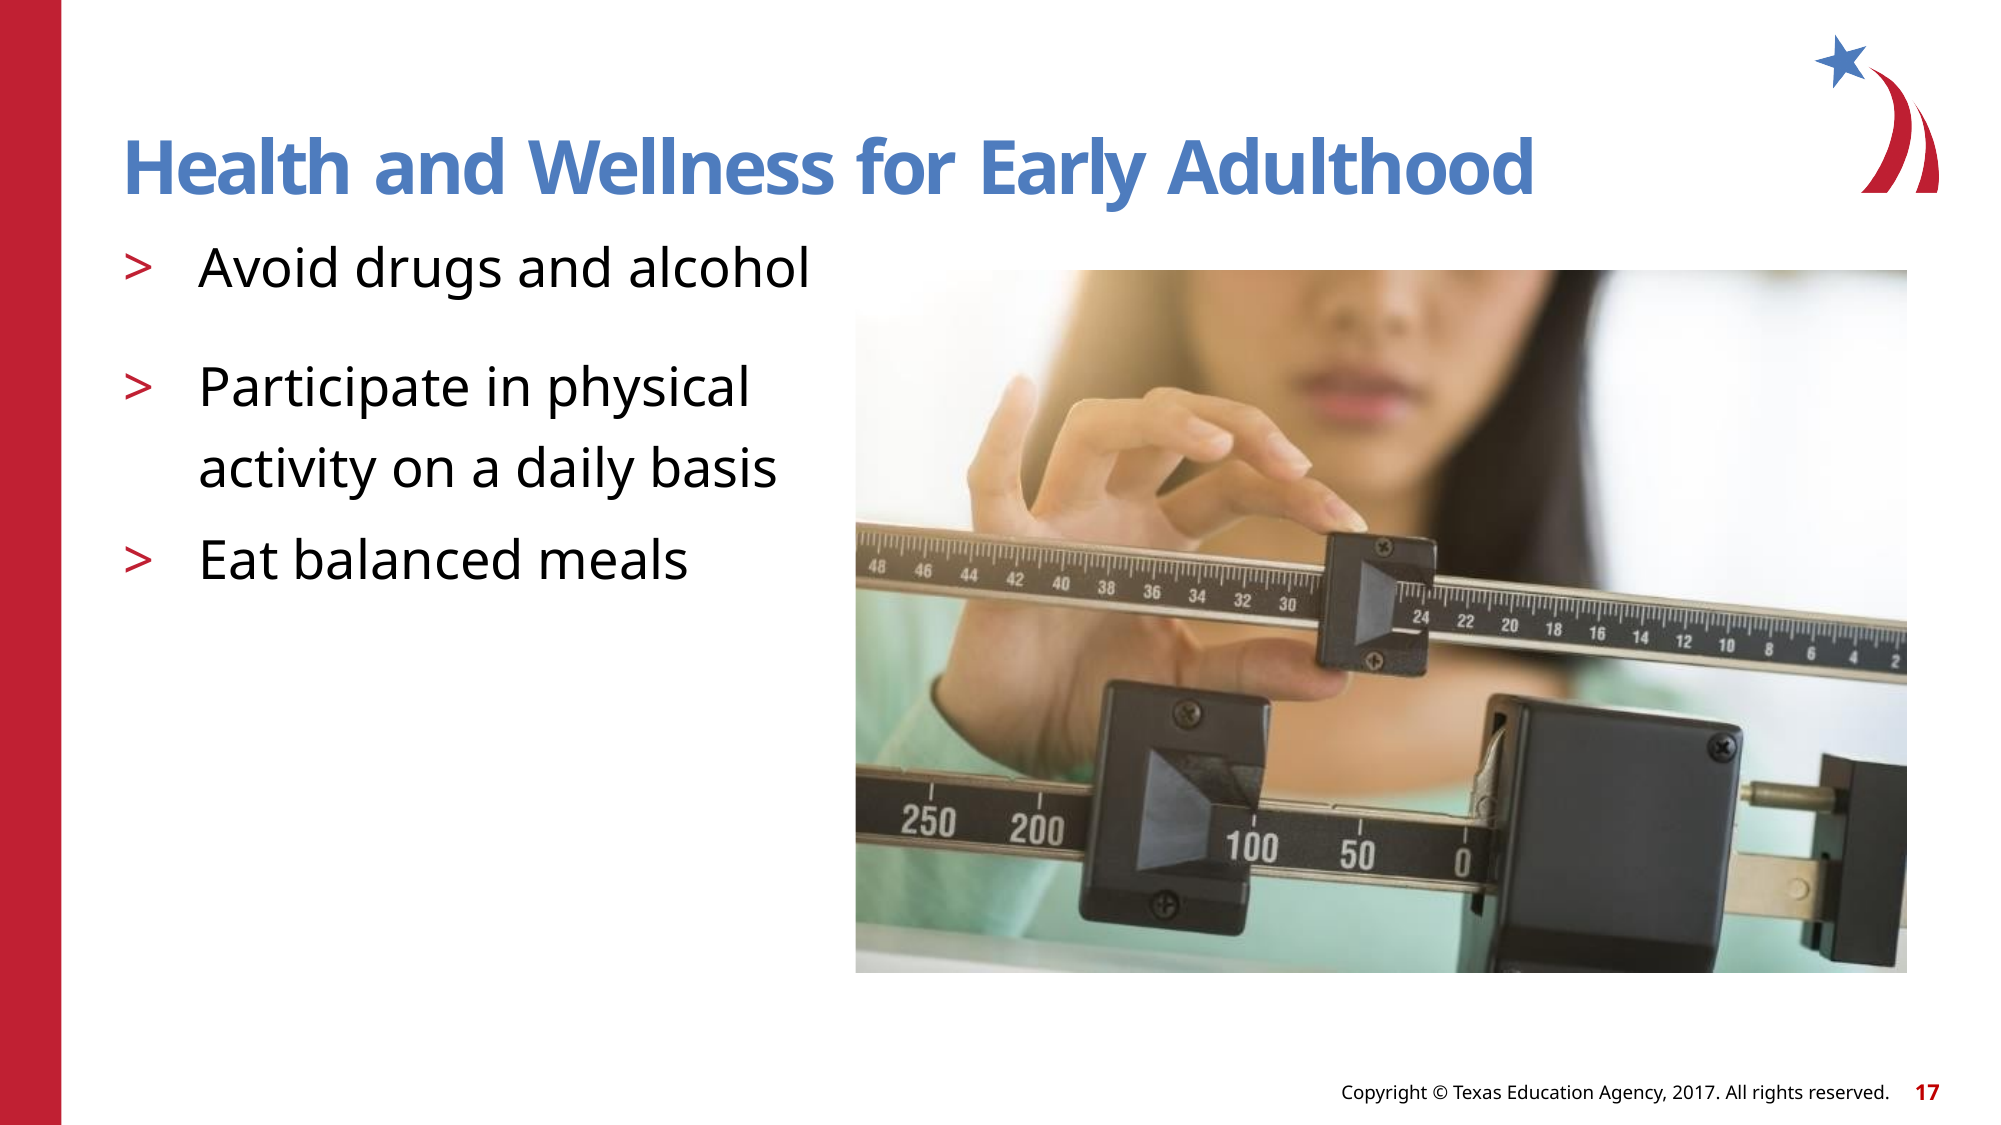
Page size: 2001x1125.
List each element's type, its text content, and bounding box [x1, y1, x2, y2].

title Health and Wellness for Early Adulthood [121, 66, 1772, 211]
picture [1814, 34, 1939, 193]
text_box [855, 270, 1907, 973]
list Avoid drugs and alcohol Participate in physical activity on a daily basis Eat balanced meals [121, 233, 1533, 1010]
